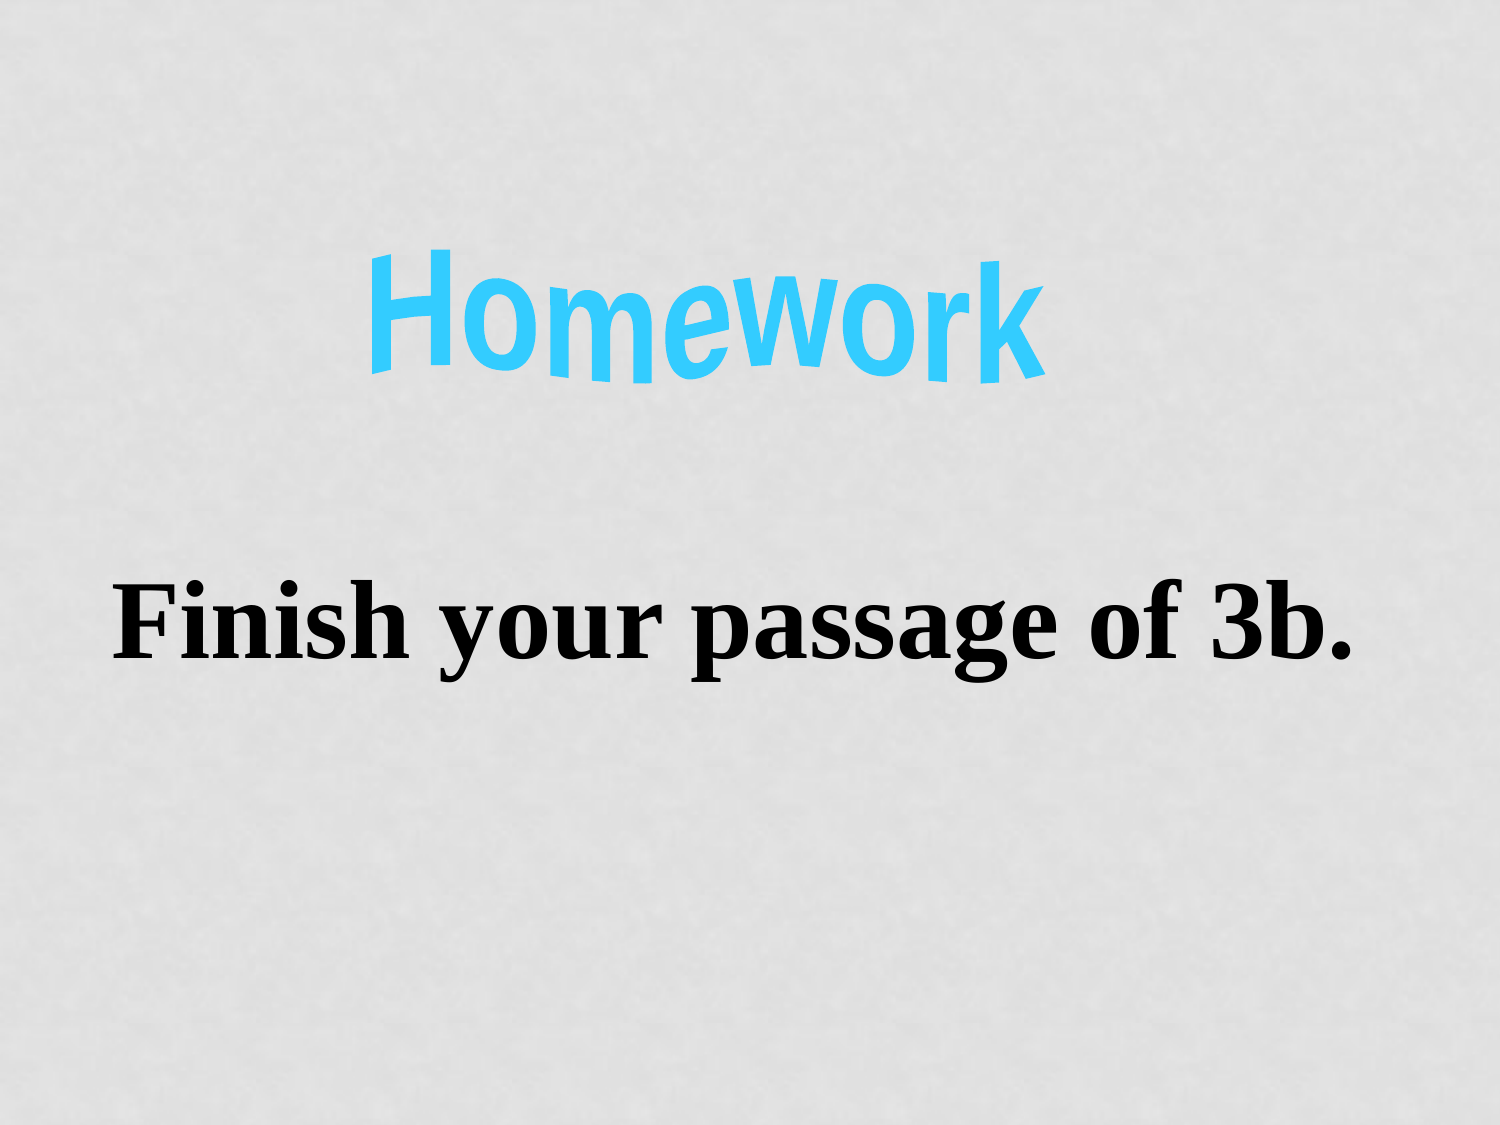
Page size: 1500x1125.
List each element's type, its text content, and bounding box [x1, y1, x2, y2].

text_box Finish your passage of 3b. [99, 500, 1444, 687]
